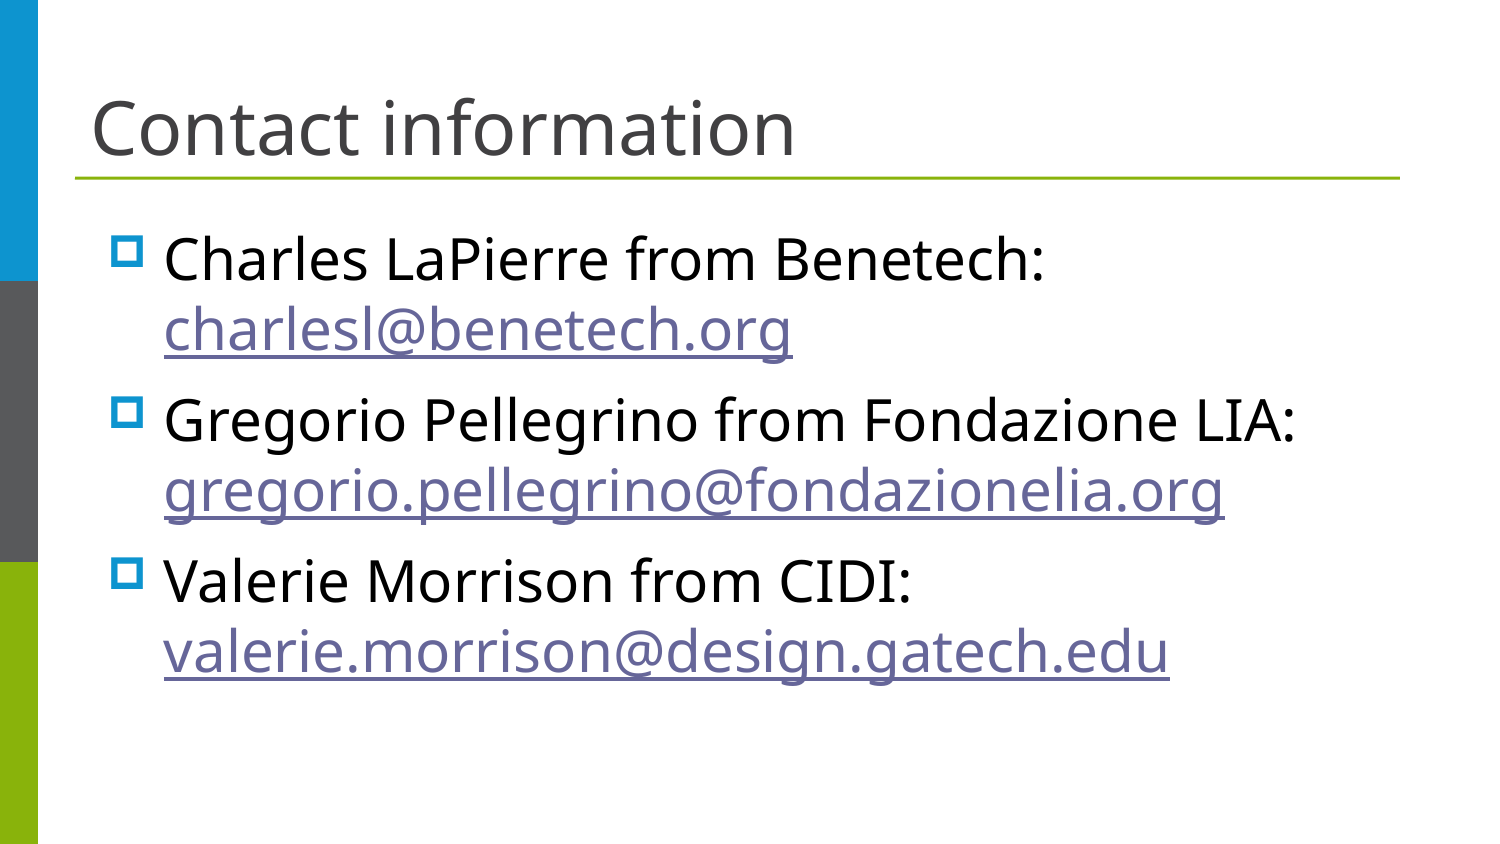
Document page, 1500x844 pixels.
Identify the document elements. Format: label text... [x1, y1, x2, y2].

title Contact information [75, 34, 1425, 179]
list Charles LaPierre from Benetech: charlesl@benetech.org Gregorio Pellegrino from Fondazione LIA: gregorio.pellegrino@fondazionelia.org Valerie Morrison from CIDI: valerie.morrison@design.gatech.edu [92, 214, 1321, 773]
